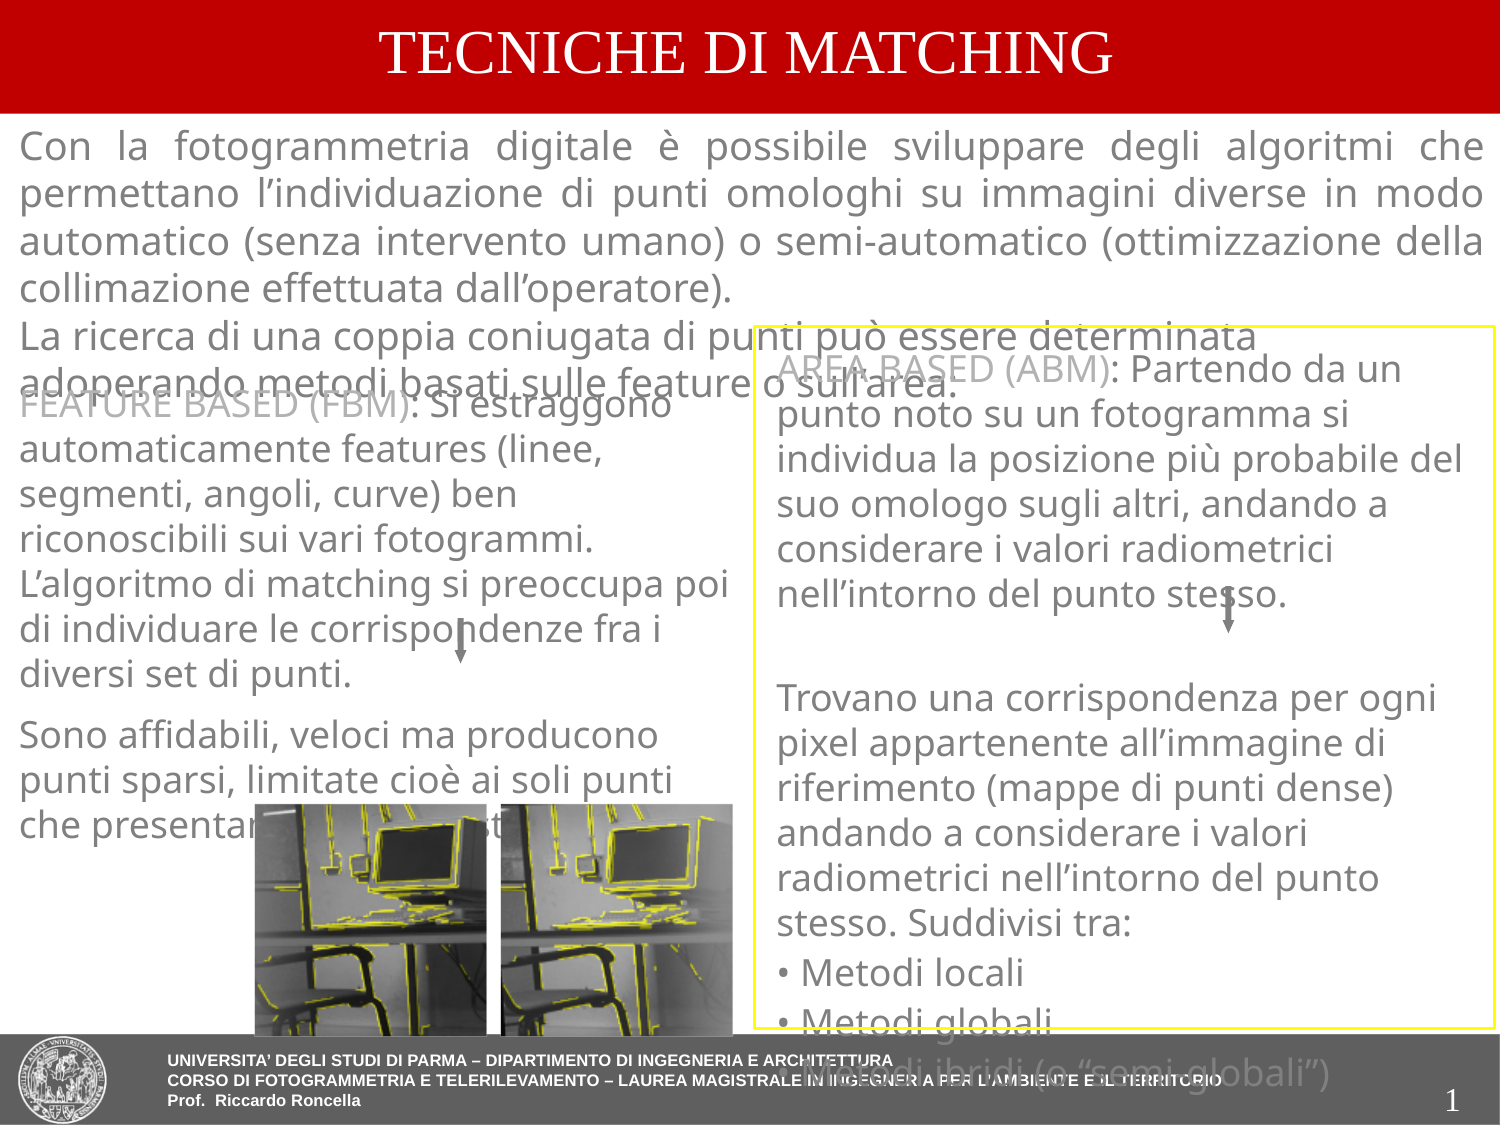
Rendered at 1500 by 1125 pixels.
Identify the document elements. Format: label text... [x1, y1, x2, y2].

text_box Con la fotogrammetria digitale è possibile sviluppare degli algoritmi che permettano l’individuazione di punti omologhi su immagini diverse in modo automatico (senza intervento umano) o semi-automatico (ottimizzazione della collimazione effettuata dall’operatore). La ricerca di una coppia coniugata di punti può essere determinata adoperando metodi basati sulle feature o sull’area: [4, 113, 1500, 469]
text_box AREA BASED (ABM): Partendo da un punto noto su un fotogramma si individua la posizione più probabile del suo omologo sugli altri, andando a considerare i valori radiometrici nell’intorno del punto stesso. Trovano una corrispondenza per ogni pixel appartenente all’immagine di riferimento (mappe di punti dense) andando a considerare i valori radiometrici nell’intorno del punto stesso. Suddivisi tra: • Metodi locali • Metodi globali • Metodi ibridi (o “semi-globali”) [761, 338, 1500, 1102]
text_box [454, 618, 467, 664]
text_box [752, 324, 1496, 1031]
text_box TECNICHE DI MATCHING [0, 4, 1495, 94]
picture [238, 798, 750, 1050]
text_box 1 [1429, 1102, 1500, 1125]
text_box FEATURE BASED (FBM): Si estraggono automaticamente features (linee, segmenti, angoli, curve) ben riconoscibili sui vari fotogrammi. L’algoritmo di matching si preoccupa poi di individuare le corrispondenze fra i diversi set di punti. Sono affidabili, veloci ma producono punti sparsi, limitate cioè ai soli punti che presentano feature distintive. [4, 372, 751, 854]
picture [17, 1035, 108, 1125]
